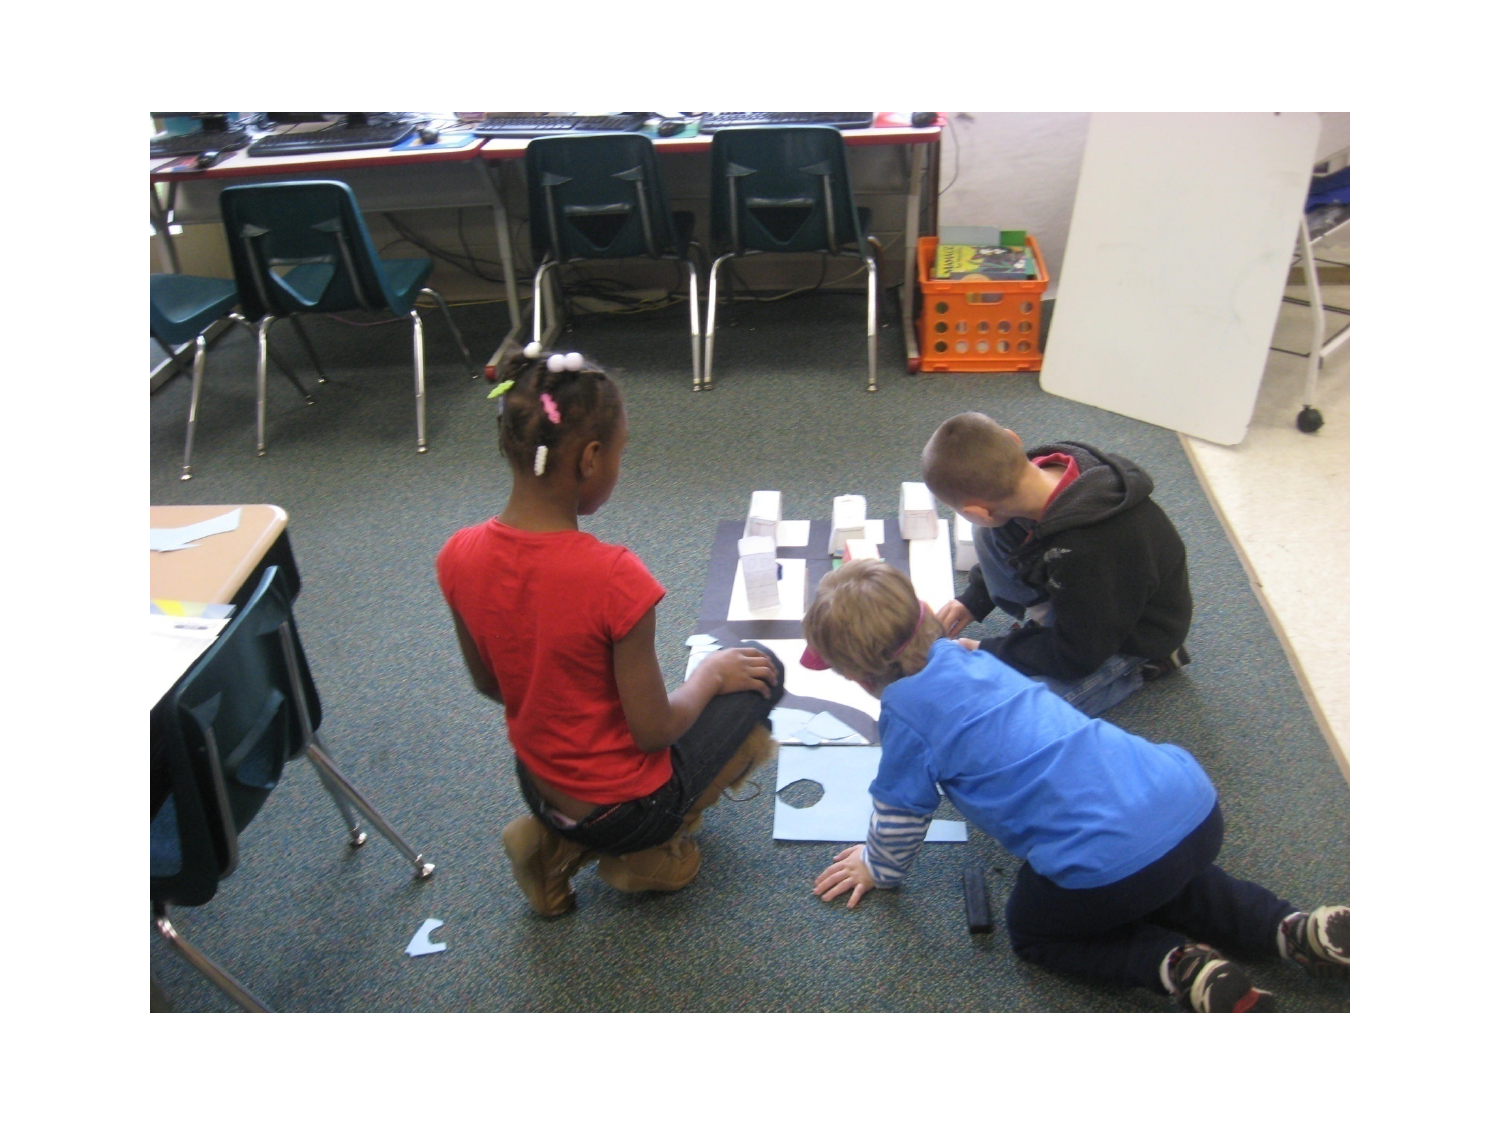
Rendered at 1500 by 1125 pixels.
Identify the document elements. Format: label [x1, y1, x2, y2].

picture [149, 112, 1351, 1013]
